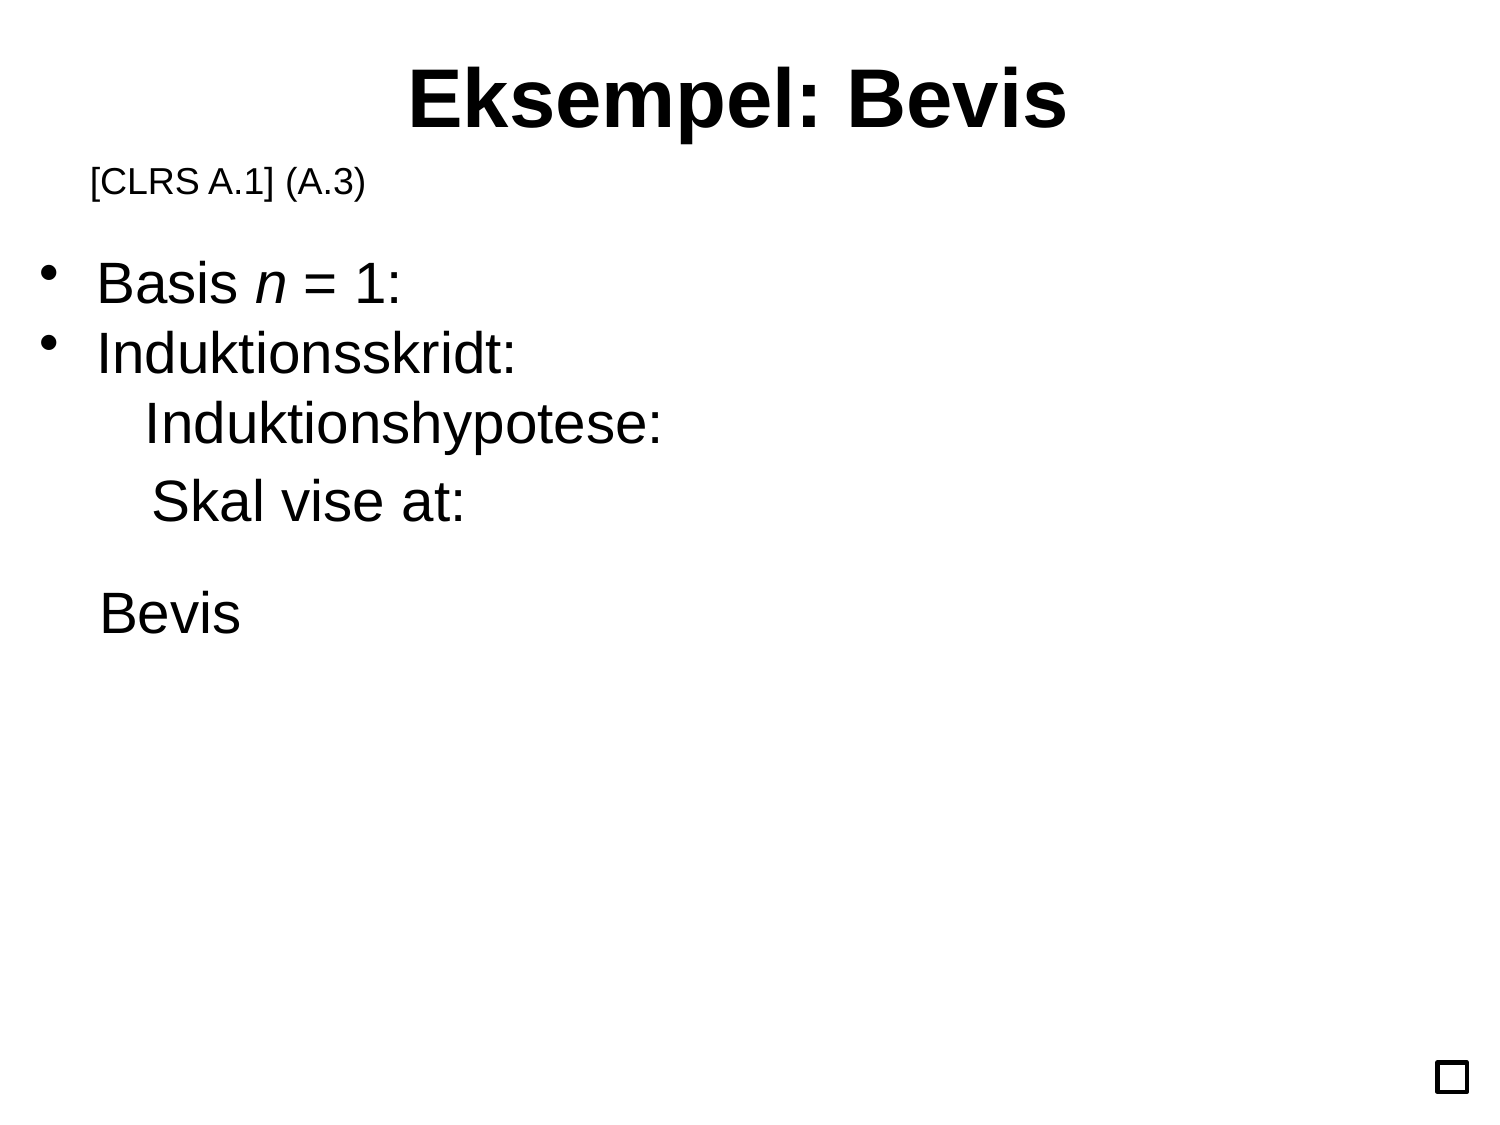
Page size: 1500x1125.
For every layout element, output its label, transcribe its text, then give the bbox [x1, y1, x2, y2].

text_box [CLRS A.1] (A.3) [75, 149, 400, 210]
text_box [1435, 1060, 1469, 1094]
